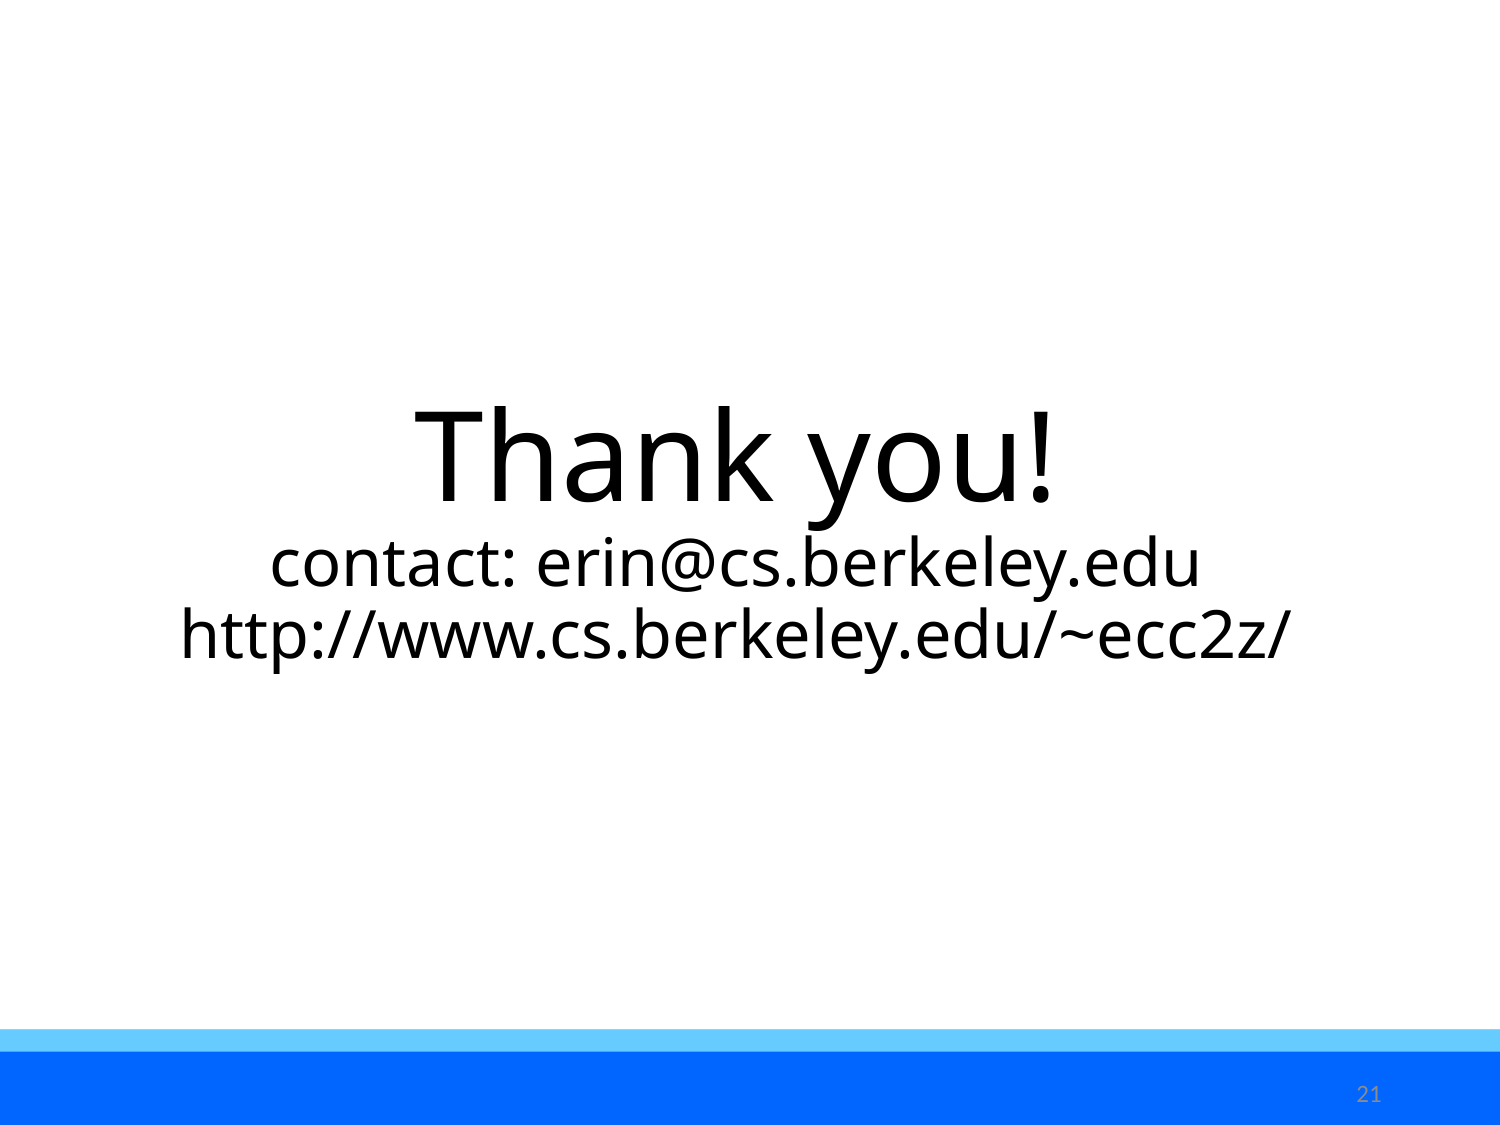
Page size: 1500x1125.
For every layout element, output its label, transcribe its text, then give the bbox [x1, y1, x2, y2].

title Thank you! contact: erin@cs.berkeley.edu http://www.cs.berkeley.edu/~ecc2z/ [99, 288, 1375, 681]
slide_number 21 [1059, 1062, 1397, 1123]
